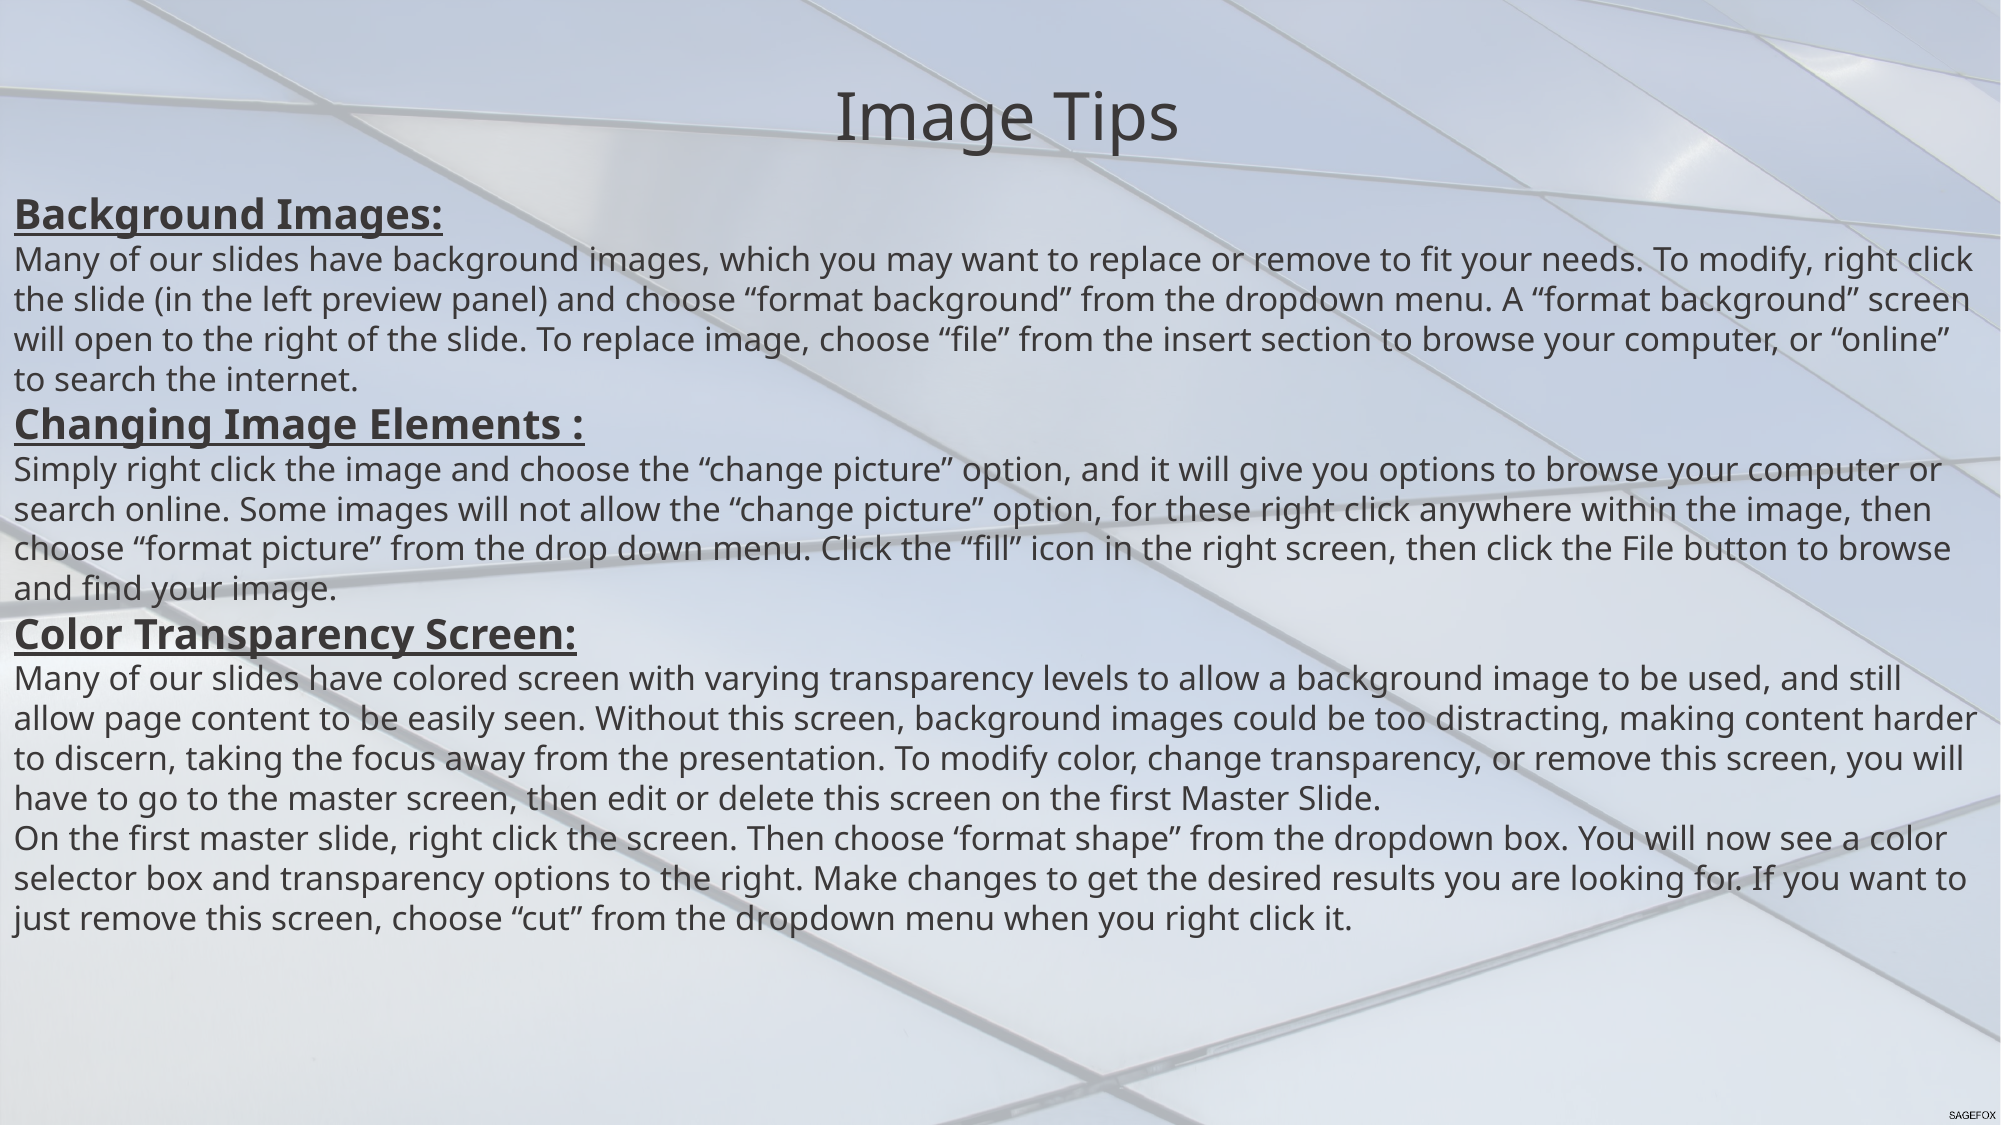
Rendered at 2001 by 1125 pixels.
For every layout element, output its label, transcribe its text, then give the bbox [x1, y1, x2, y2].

title Image Tips [597, 59, 1420, 177]
text_box Background Images: Many of our slides have background images, which you may want to replace or remove to fit your needs. To modify, right click the slide (in the left preview panel) and choose “format background” from the dropdown menu. A “format background” screen will open to the right of the slide. To replace image, choose “file” from the insert section to browse your computer, or “online” to search the internet. Changing Image Elements : Simply right click the image and choose the “change picture” option, and it will give you options to browse your computer or search online. Some images will not allow the “change picture” option, for these right click anywhere within the image, then choose “format picture” from the drop down menu. Click the “fill” icon in the right screen, then click the File button to browse and find your image. Color Transparency Screen: Many of our slides have colored screen with varying transparency levels to allow a background image to be used, and still allow page content to be easily seen. Without this screen, background images could be too distracting, making content harder to discern, taking the focus away from the presentation. To modify color, change transparency, or remove this screen, you will have to go to the master screen, then edit or delete this screen on the first Master Slide. On the first master slide, right click the screen. Then choose ‘format shape” from the dropdown box. You will now see a color selector box and transparency options to the right. Make changes to get the desired results you are looking for. If you want to just remove this screen, choose “cut” from the dropdown menu when you right click it. [0, 0, 2000, 1125]
